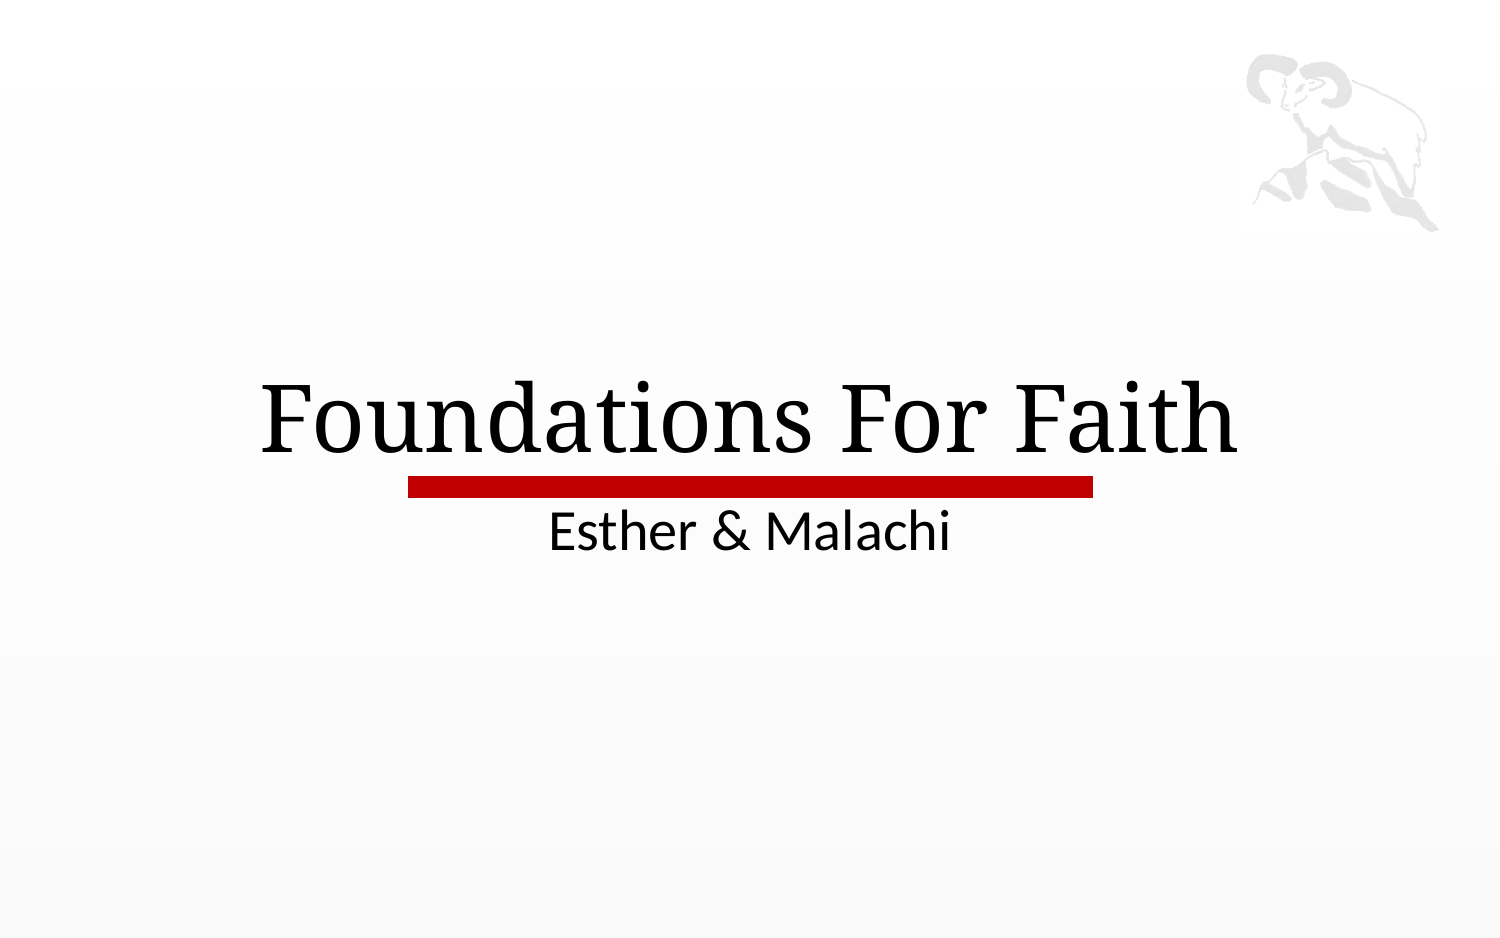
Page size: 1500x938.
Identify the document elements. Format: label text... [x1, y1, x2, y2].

text_box [408, 476, 1093, 498]
subtitle Esther & Malachi [187, 492, 1313, 719]
title Foundations For Faith [187, 153, 1313, 480]
